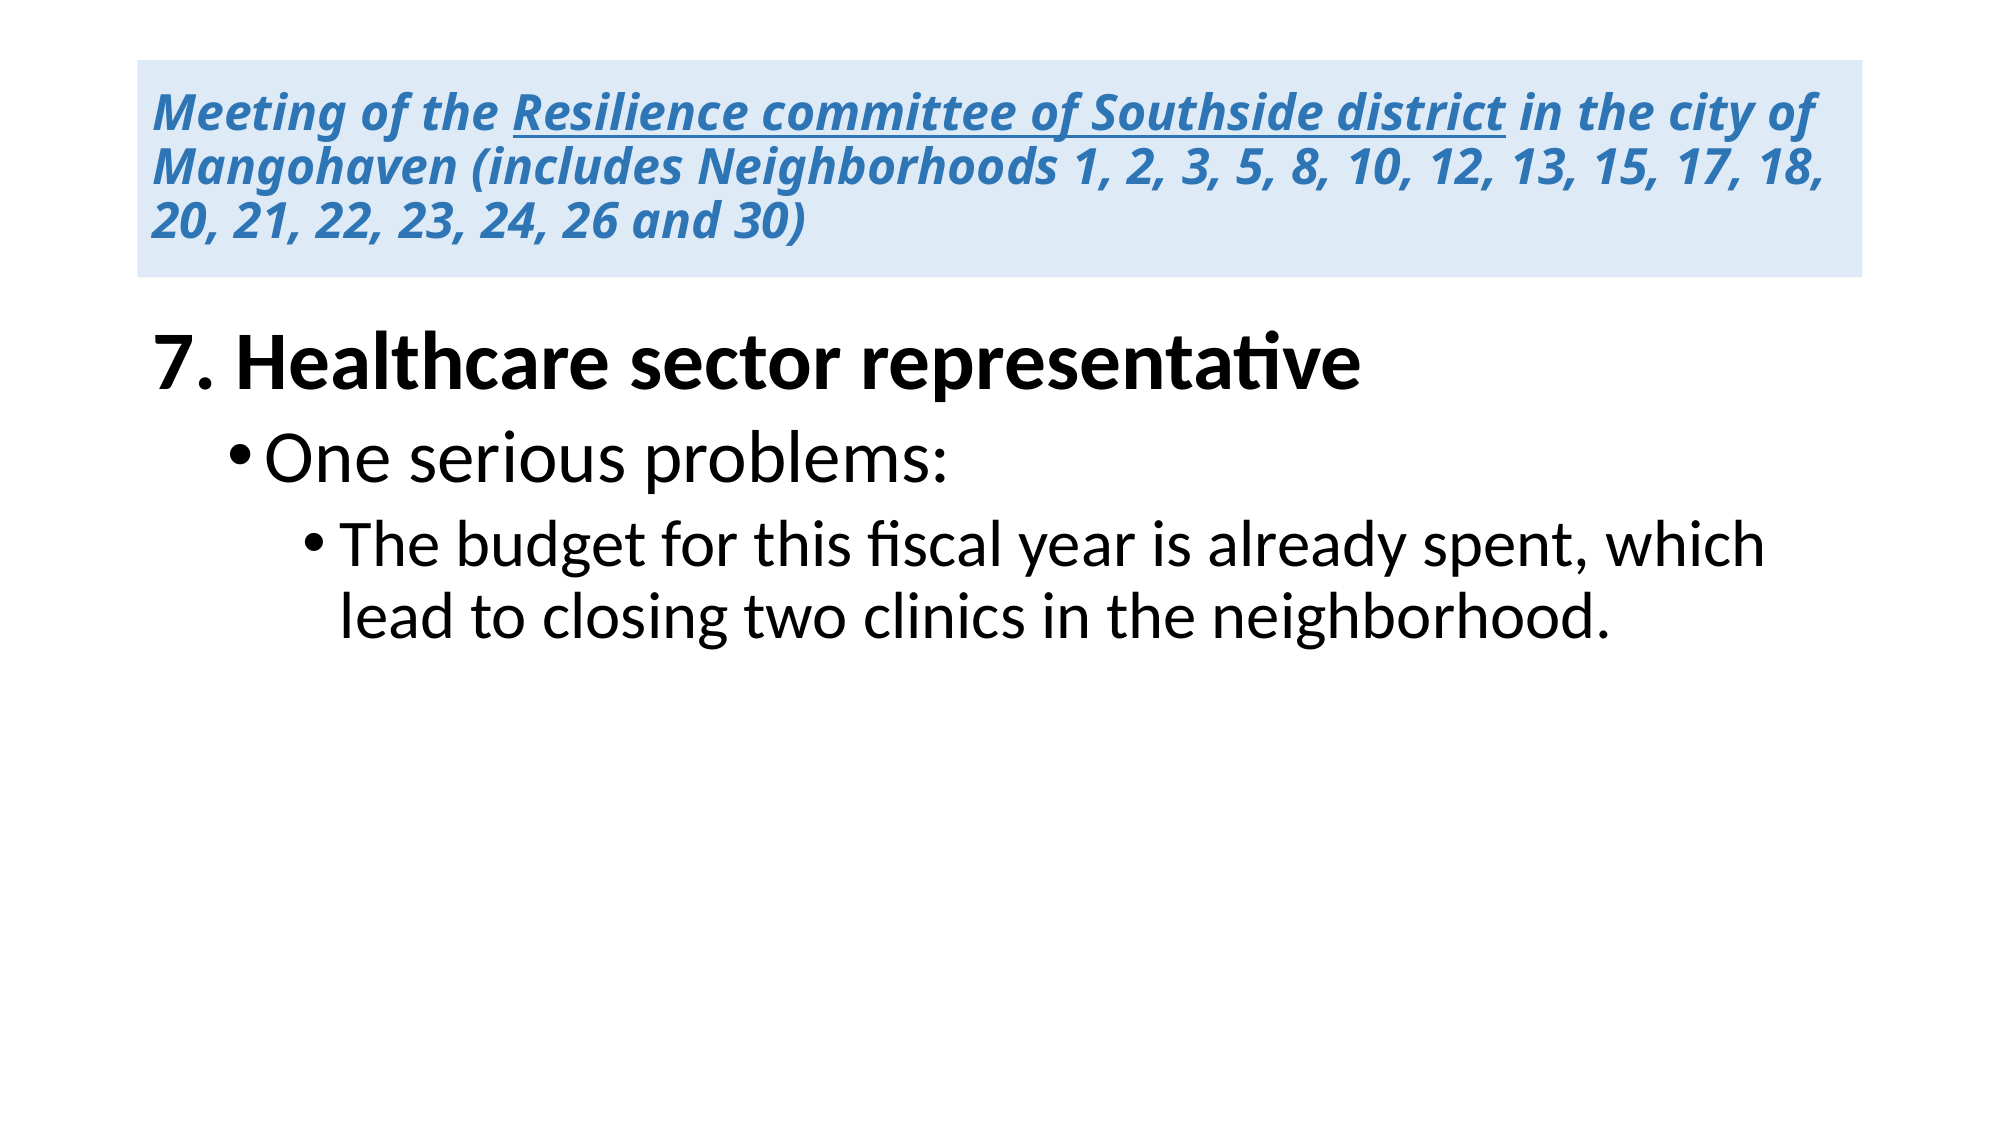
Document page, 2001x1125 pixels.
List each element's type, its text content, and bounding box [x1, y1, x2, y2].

title Meeting of the Resilience committee of Southside district in the city of Mangohaven (includes Neighborhoods 1, 2, 3, 5, 8, 10, 12, 13, 15, 17, 18, 20, 21, 22, 23, 24, 26 and 30) [137, 59, 1863, 278]
list 7. Healthcare sector representative One serious problems: The budget for this fiscal year is already spent, which lead to closing two clinics in the neighborhood. [137, 310, 1863, 1024]
